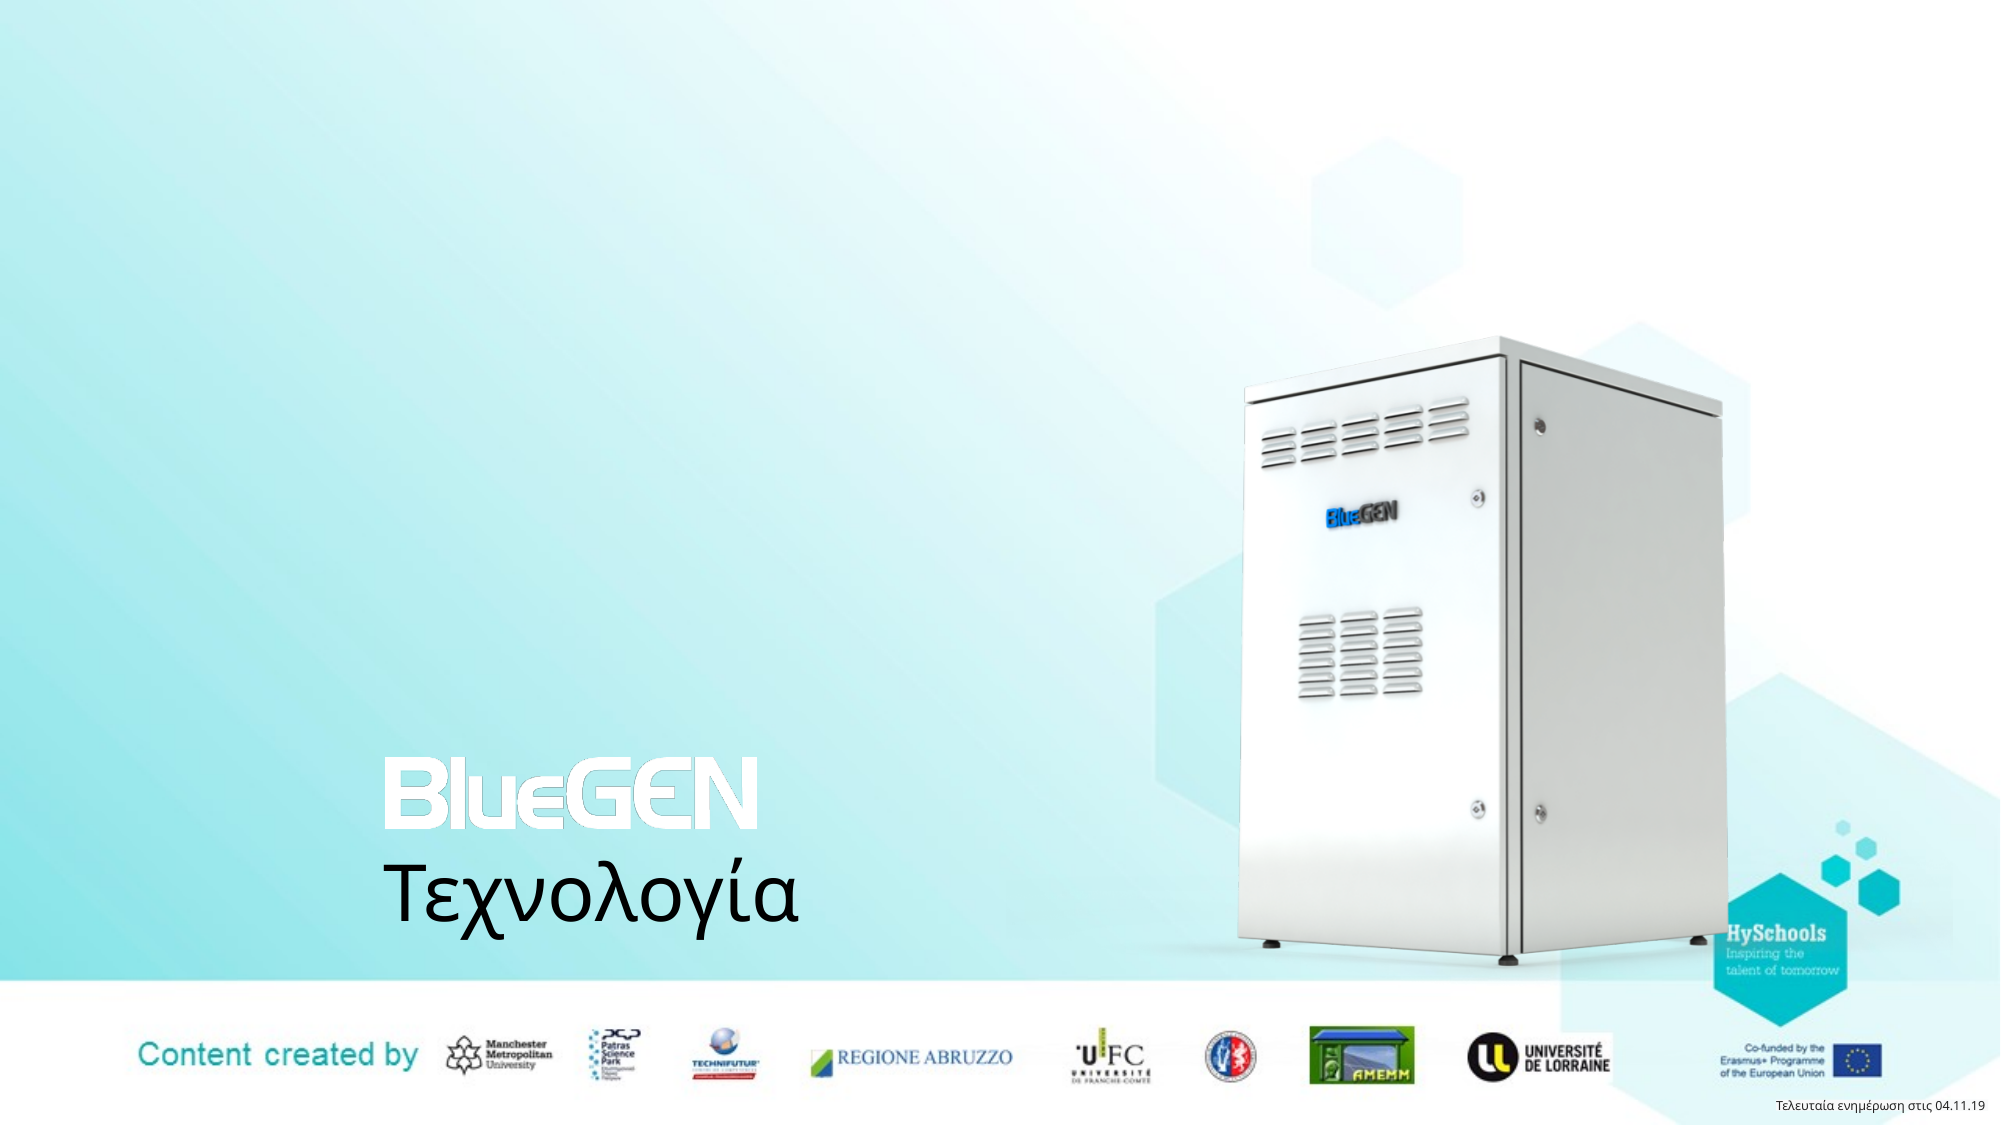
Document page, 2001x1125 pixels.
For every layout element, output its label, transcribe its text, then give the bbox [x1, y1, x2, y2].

picture [0, 0, 2001, 1125]
title Τεχνολογία [368, 846, 1005, 947]
text_box Τελευταία ενημέρωση στις 04.11.19 [1776, 1099, 1989, 1111]
